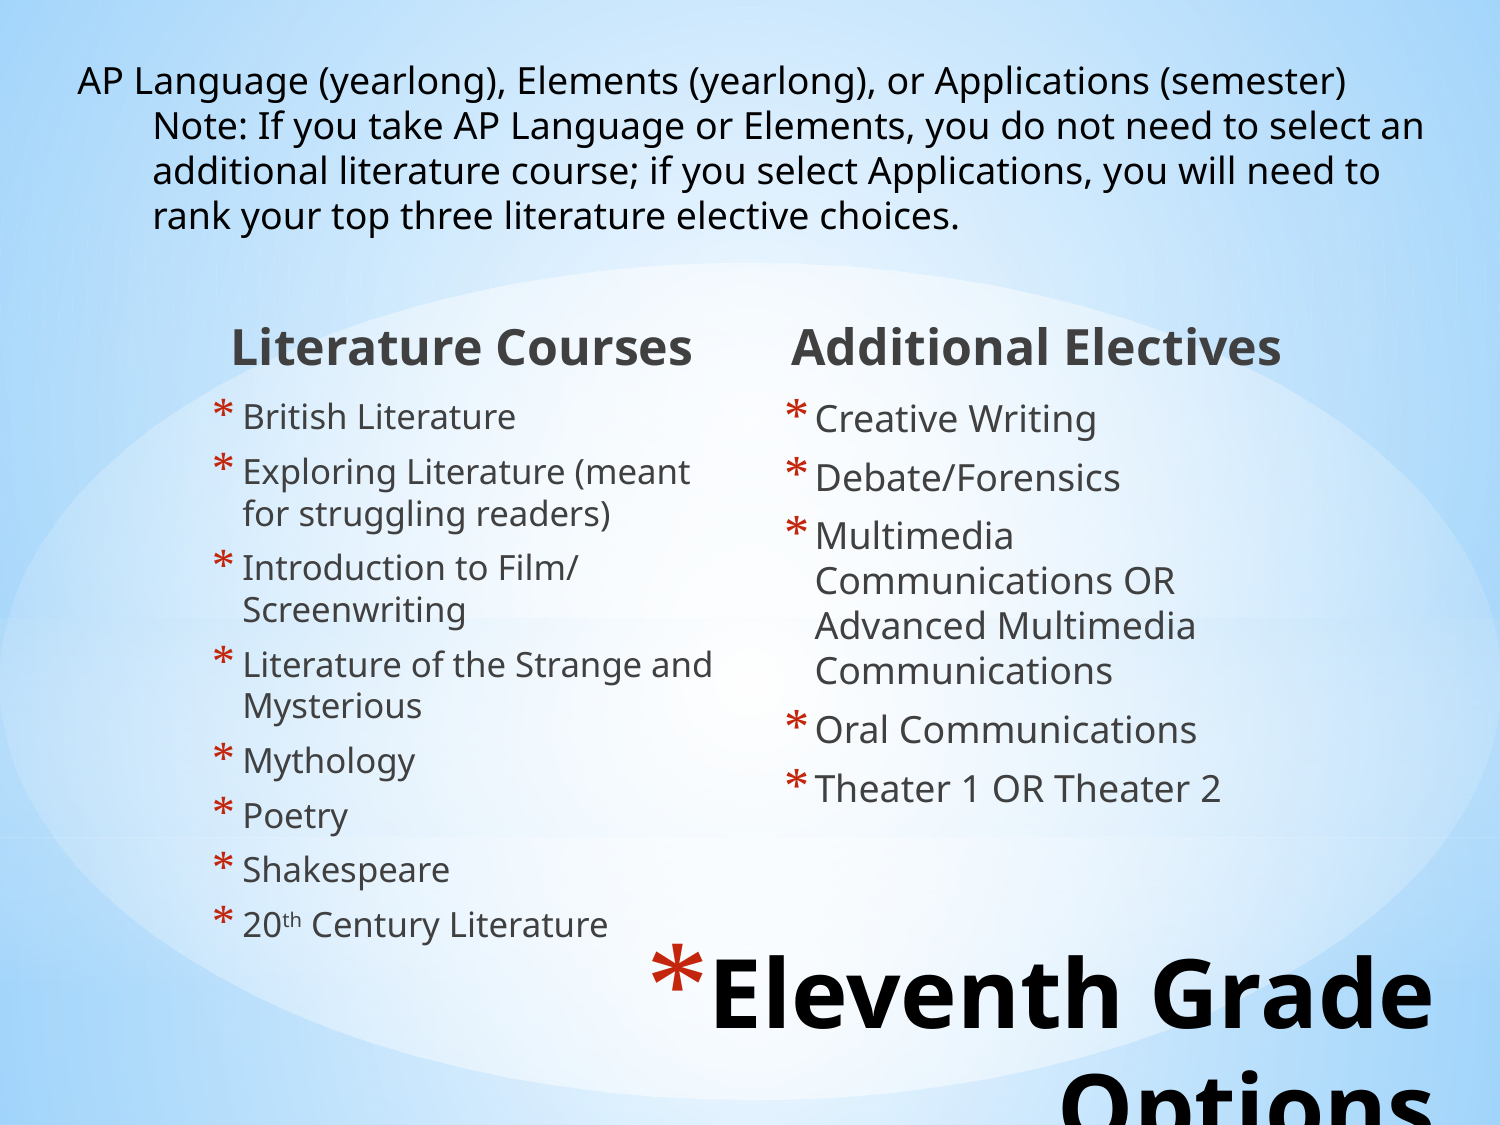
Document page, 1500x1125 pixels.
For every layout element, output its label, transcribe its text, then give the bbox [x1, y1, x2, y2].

list Creative Writing Debate/Forensics Multimedia Communications OR Advanced Multimedia Communications Oral Communications Theater 1 OR Theater 2 [761, 387, 1338, 924]
list British Literature Exploring Literature (meant for struggling readers) Introduction to Film/ Screenwriting Literature of the Strange and Mysterious Mythology Poetry Shakespeare 20th Century Literature [189, 387, 738, 963]
list Literature Courses [187, 277, 737, 383]
list Additional Electives [762, 277, 1312, 383]
text_box AP Language (yearlong), Elements (yearlong), or Applications (semester) Note: If you take AP Language or Elements, you do not need to select an additional literature course; if you select Applications, you will need to rank your top three literature elective choices. [62, 49, 1450, 245]
title Eleventh Grade Options [294, 924, 1450, 1088]
